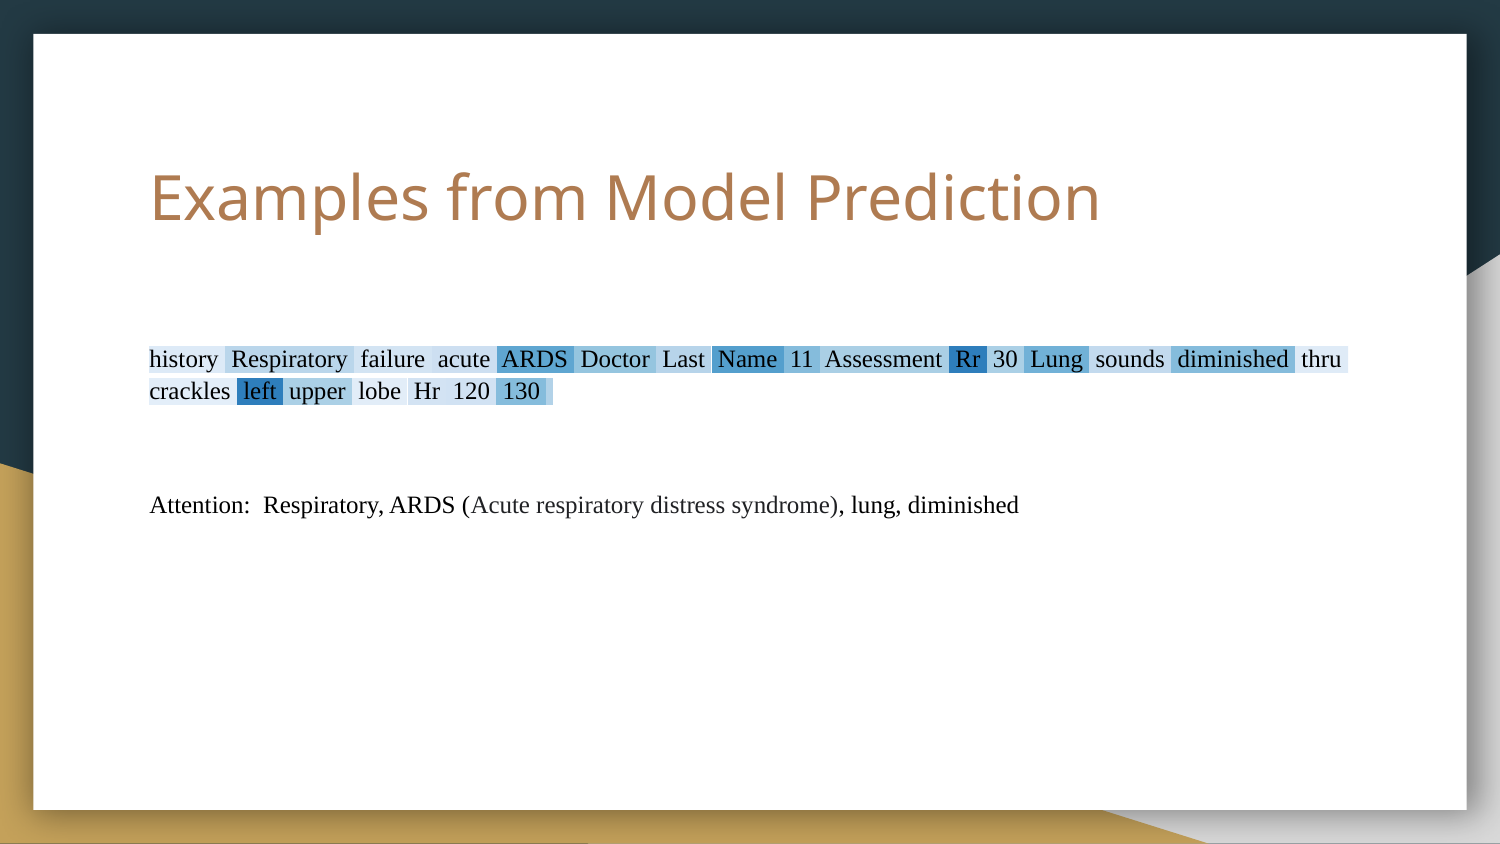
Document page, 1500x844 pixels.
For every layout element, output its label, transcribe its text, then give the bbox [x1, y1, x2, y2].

title Examples from Model Prediction [134, 138, 1366, 296]
list history Respiratory failure acute ARDS Doctor Last Name 11 Assessment Rr 30 Lung sounds diminished thru crackles left upper lobe Hr 120 130 Attention: Respiratory, ARDS (Acute respiratory distress syndrome), lung, diminished [134, 326, 1366, 729]
